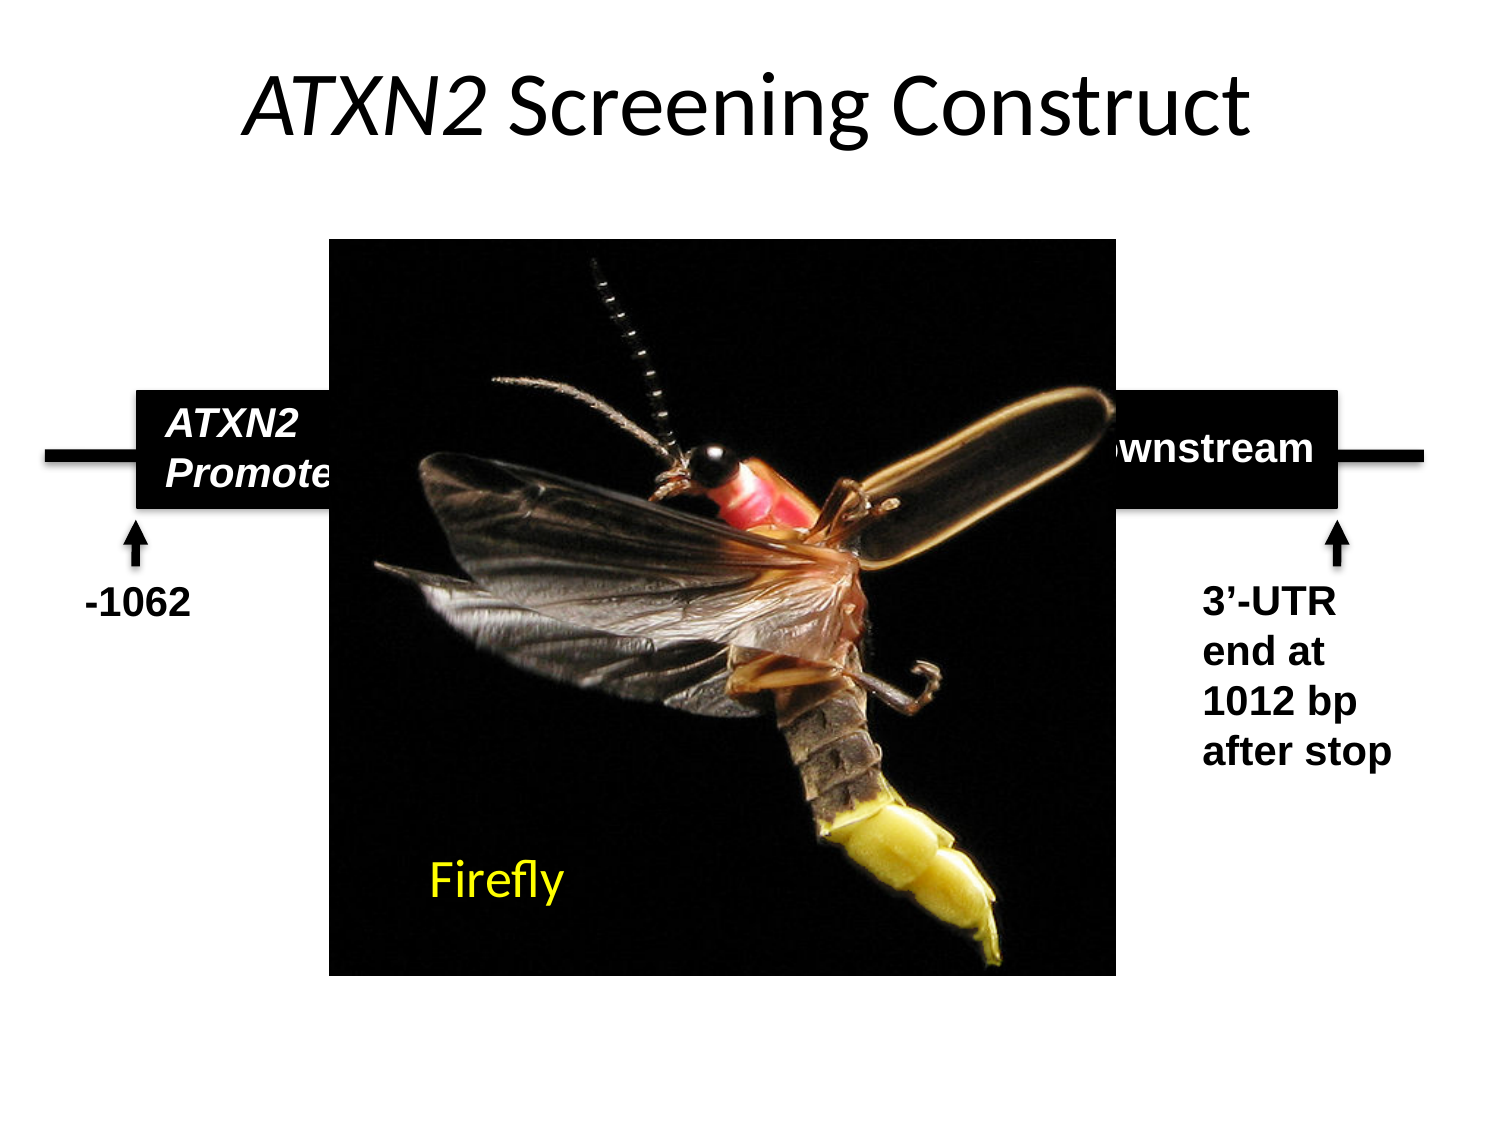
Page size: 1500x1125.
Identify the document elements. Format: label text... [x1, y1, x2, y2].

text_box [1121, 332, 1425, 837]
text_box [329, 239, 1116, 976]
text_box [44, 332, 323, 837]
title ATXN2 Screening Construct [73, 4, 1424, 192]
